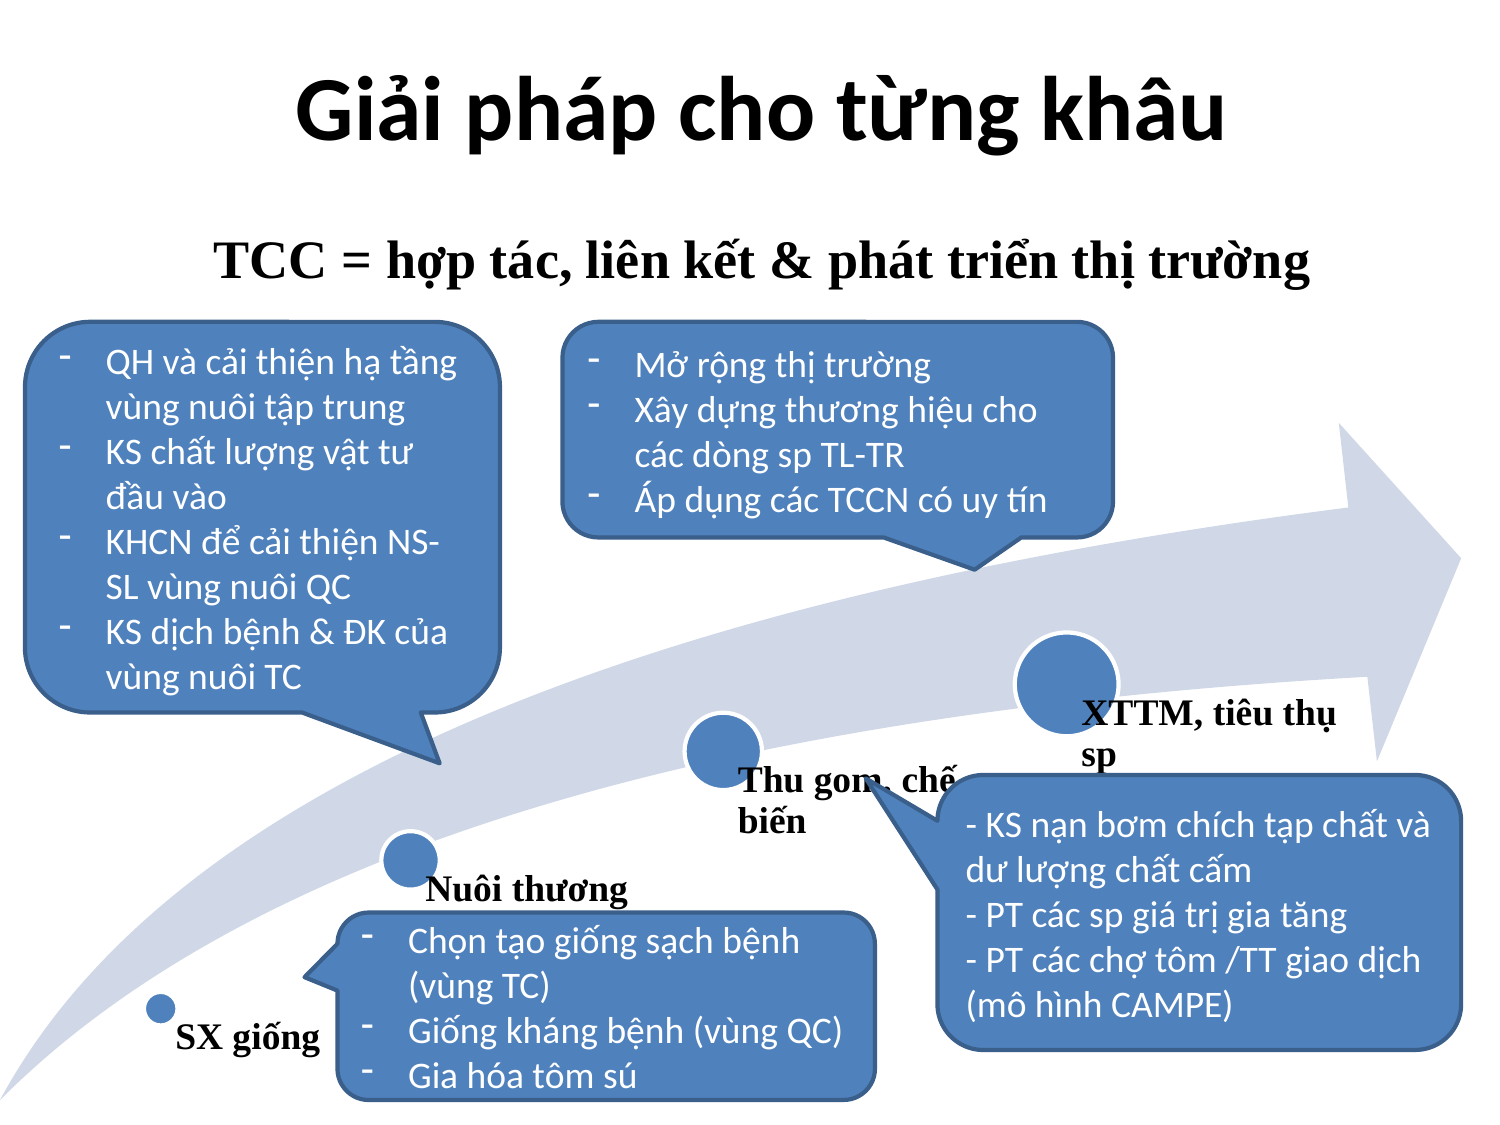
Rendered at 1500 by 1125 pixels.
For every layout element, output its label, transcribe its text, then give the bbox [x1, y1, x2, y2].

text_box TCC = hợp tác, liên kết & phát triển thị trường [190, 184, 1335, 297]
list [0, 422, 1462, 1101]
text_box Mở rộng thị trường Xây dựng thương hiệu cho các dòng sp TL-TR Áp dụng các TCCN có uy tín [560, 319, 1116, 421]
title Giải pháp cho từng khâu [87, 10, 1438, 198]
text_box QH và cải thiện hạ tầng vùng nuôi tập trung KS chất lượng vật tư đầu vào KHCN để cải thiện NS-SL vùng nuôi QC KS dịch bệnh & ĐK của vùng nuôi TC [22, 319, 503, 421]
